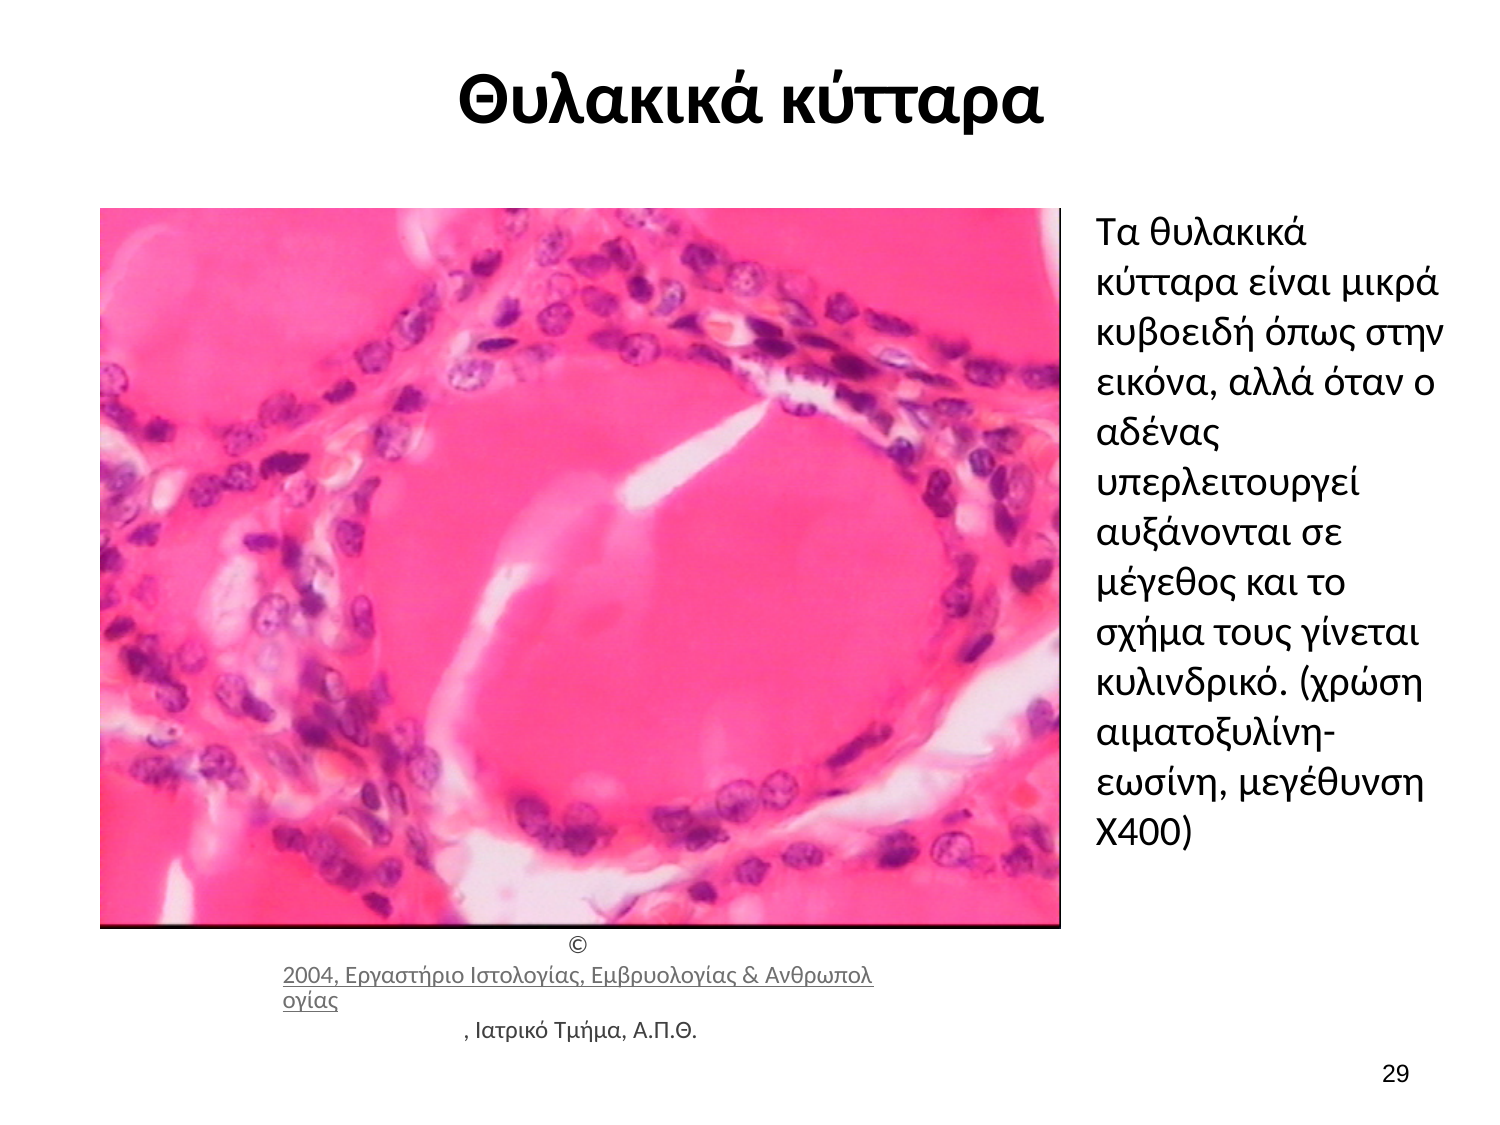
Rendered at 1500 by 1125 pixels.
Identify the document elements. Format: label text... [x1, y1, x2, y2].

slide_number 28 [1074, 1042, 1425, 1103]
text_box © 2004, Εργαστήριο Ιστολογίας, Εμβρυολογίας & Ανθρωπολογίας, Ιατρικό Τμήμα, Α.Π.Θ. [267, 938, 894, 1027]
title Θυλακικά κύτταρα [76, 19, 1427, 169]
picture [100, 207, 1062, 929]
list Τα θυλακικά κύτταρα είναι μικρά κυβοειδή όπως στην εικόνα, αλλά όταν ο αδένας υπερλειτουργεί αυξάνονται σε μέγεθος και το σχήμα τους γίνεται κυλινδρικό. (χρώση αιματοξυλίνη-εωσίνη, μεγέθυνση Χ400) [1080, 196, 1471, 1024]
